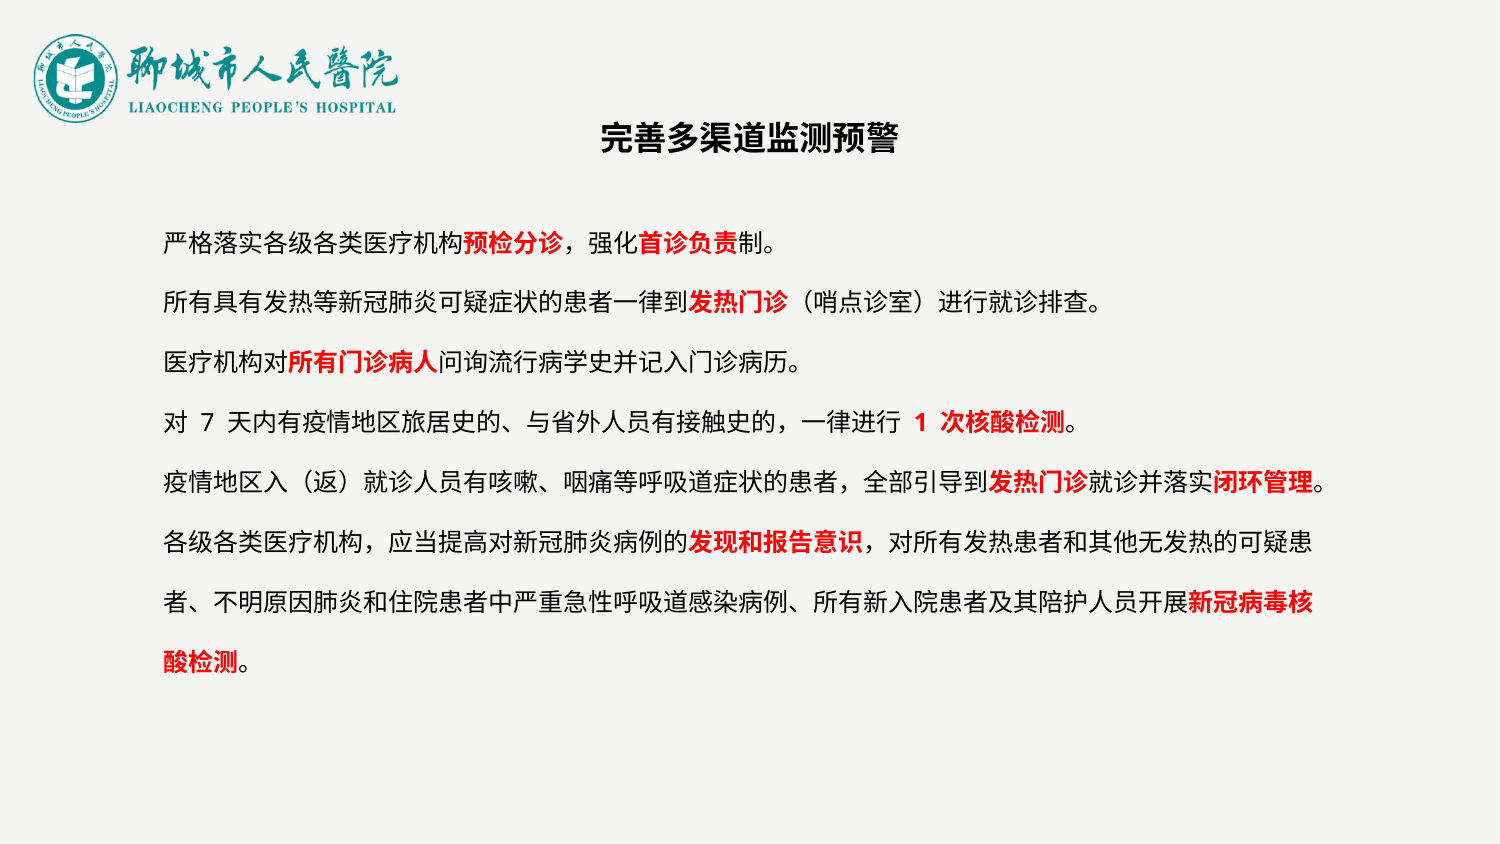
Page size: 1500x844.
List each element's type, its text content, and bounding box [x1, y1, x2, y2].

text_box 完善多渠道监测预警 [375, 109, 1126, 165]
picture [33, 34, 409, 123]
text_box 严格落实各级各类医疗机构预检分诊，强化首诊负责制。 所有具有发热等新冠肺炎可疑症状的患者一律到发热门诊（哨点诊室）进行就诊排查。 医疗机构对所有门诊病人问询流行病学史并记入门诊病历。 对 7 天内有疫情地区旅居史的、与省外人员有接触史的，一律进行 1 次核酸检测。 疫情地区入（返）就诊人员有咳嗽、咽痛等呼吸道症状的患者，全部引导到发热门诊就诊并落实闭环管理。 各级各类医疗机构，应当提高对新冠肺炎病例的发现和报告意识，对所有发热患者和其他无发热的可疑患者、不明原因肺炎和住院患者中严重急性呼吸道感染病例、所有新入院患者及其陪护人员开展新冠病毒核酸检测。 [149, 189, 1351, 684]
